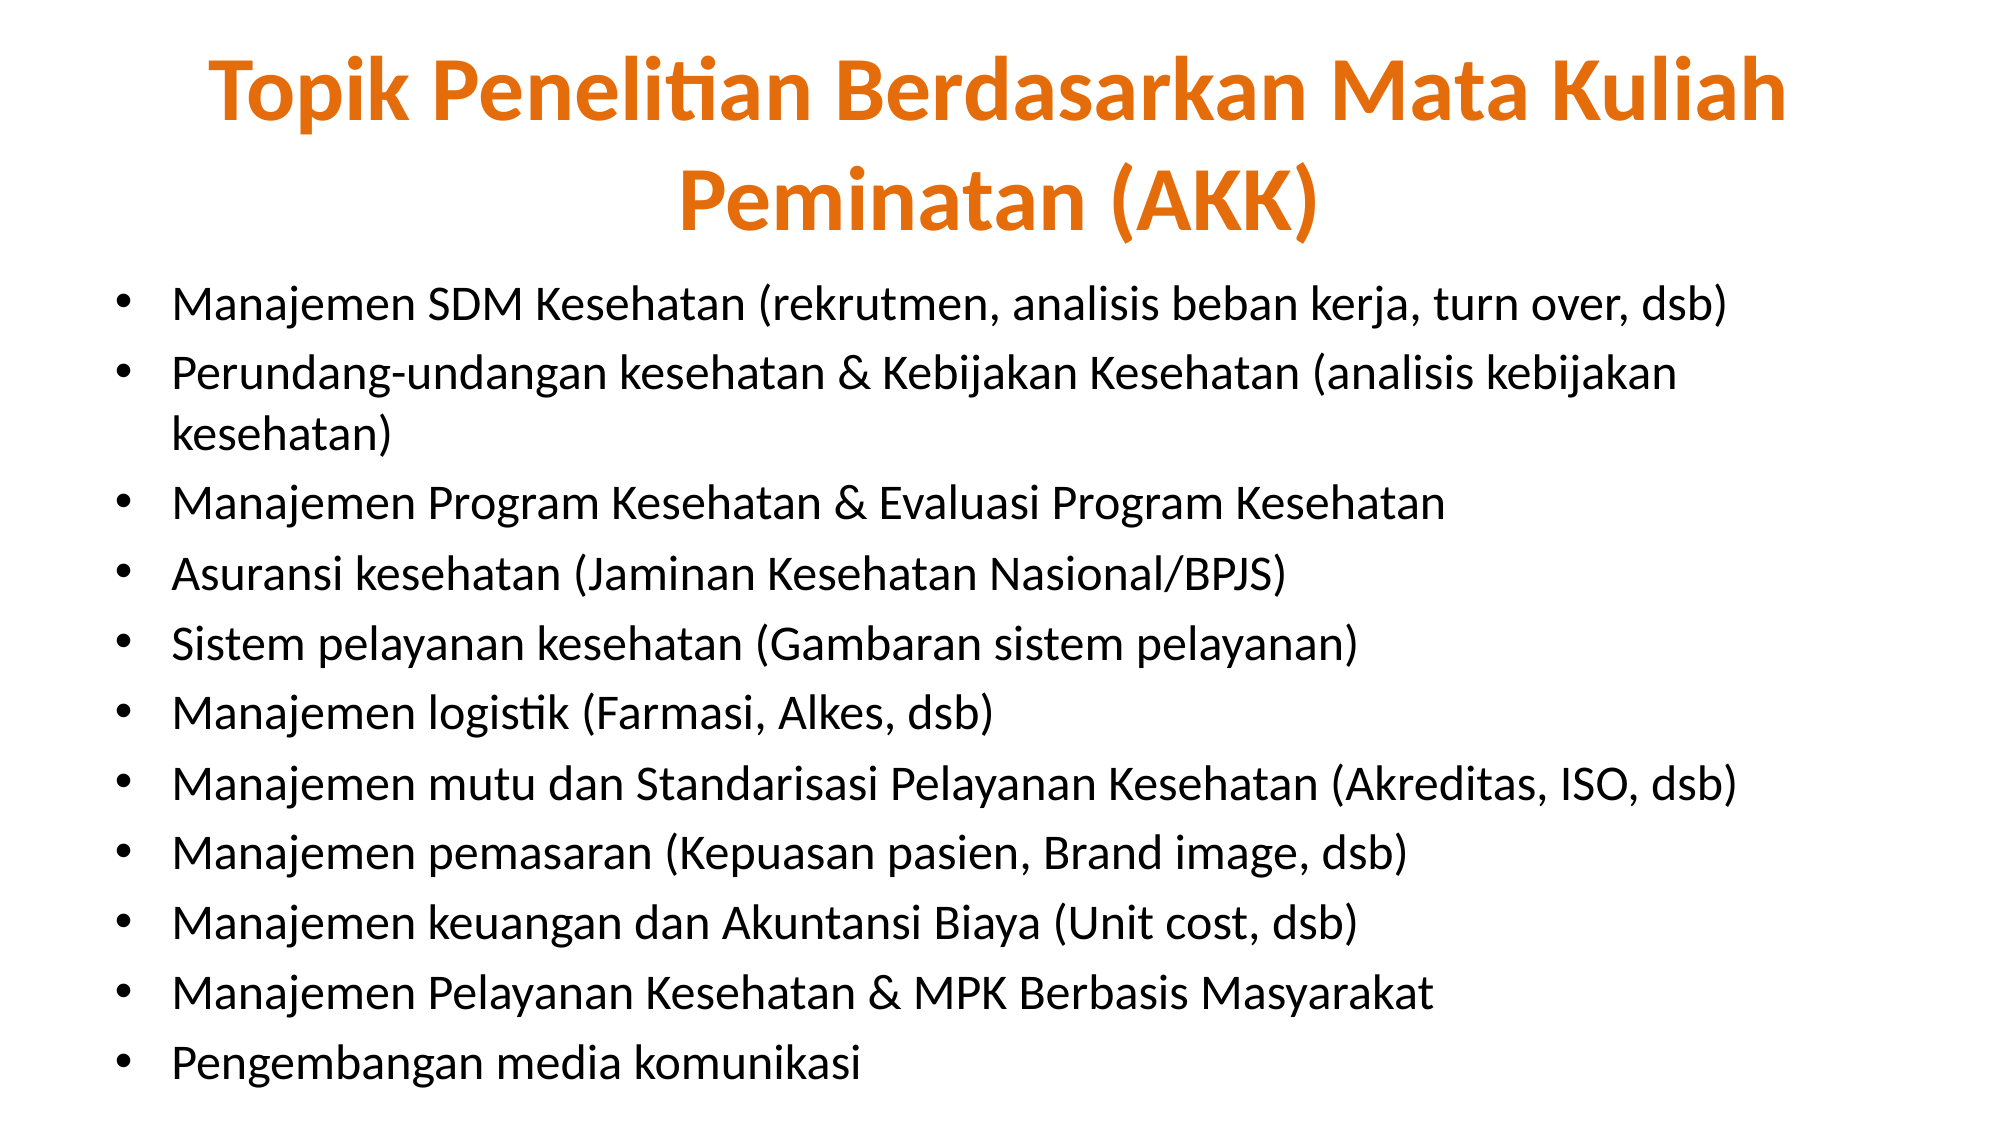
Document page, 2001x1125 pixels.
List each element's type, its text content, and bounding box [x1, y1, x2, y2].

list Manajemen SDM Kesehatan (rekrutmen, analisis beban kerja, turn over, dsb) Perundang-undangan kesehatan & Kebijakan Kesehatan (analisis kebijakan kesehatan) Manajemen Program Kesehatan & Evaluasi Program Kesehatan Asuransi kesehatan (Jaminan Kesehatan Nasional/BPJS) Sistem pelayanan kesehatan (Gambaran sistem pelayanan) Manajemen logistik (Farmasi, Alkes, dsb) Manajemen mutu dan Standarisasi Pelayanan Kesehatan (Akreditas, ISO, dsb) Manajemen pemasaran (Kepuasan pasien, Brand image, dsb) Manajemen keuangan dan Akuntansi Biaya (Unit cost, dsb) Manajemen Pelayanan Kesehatan & MPK Berbasis Masyarakat Pengembangan media komunikasi [99, 262, 1900, 1005]
title Topik Penelitian Berdasarkan Mata Kuliah Peminatan (AKK) [99, 45, 1900, 233]
